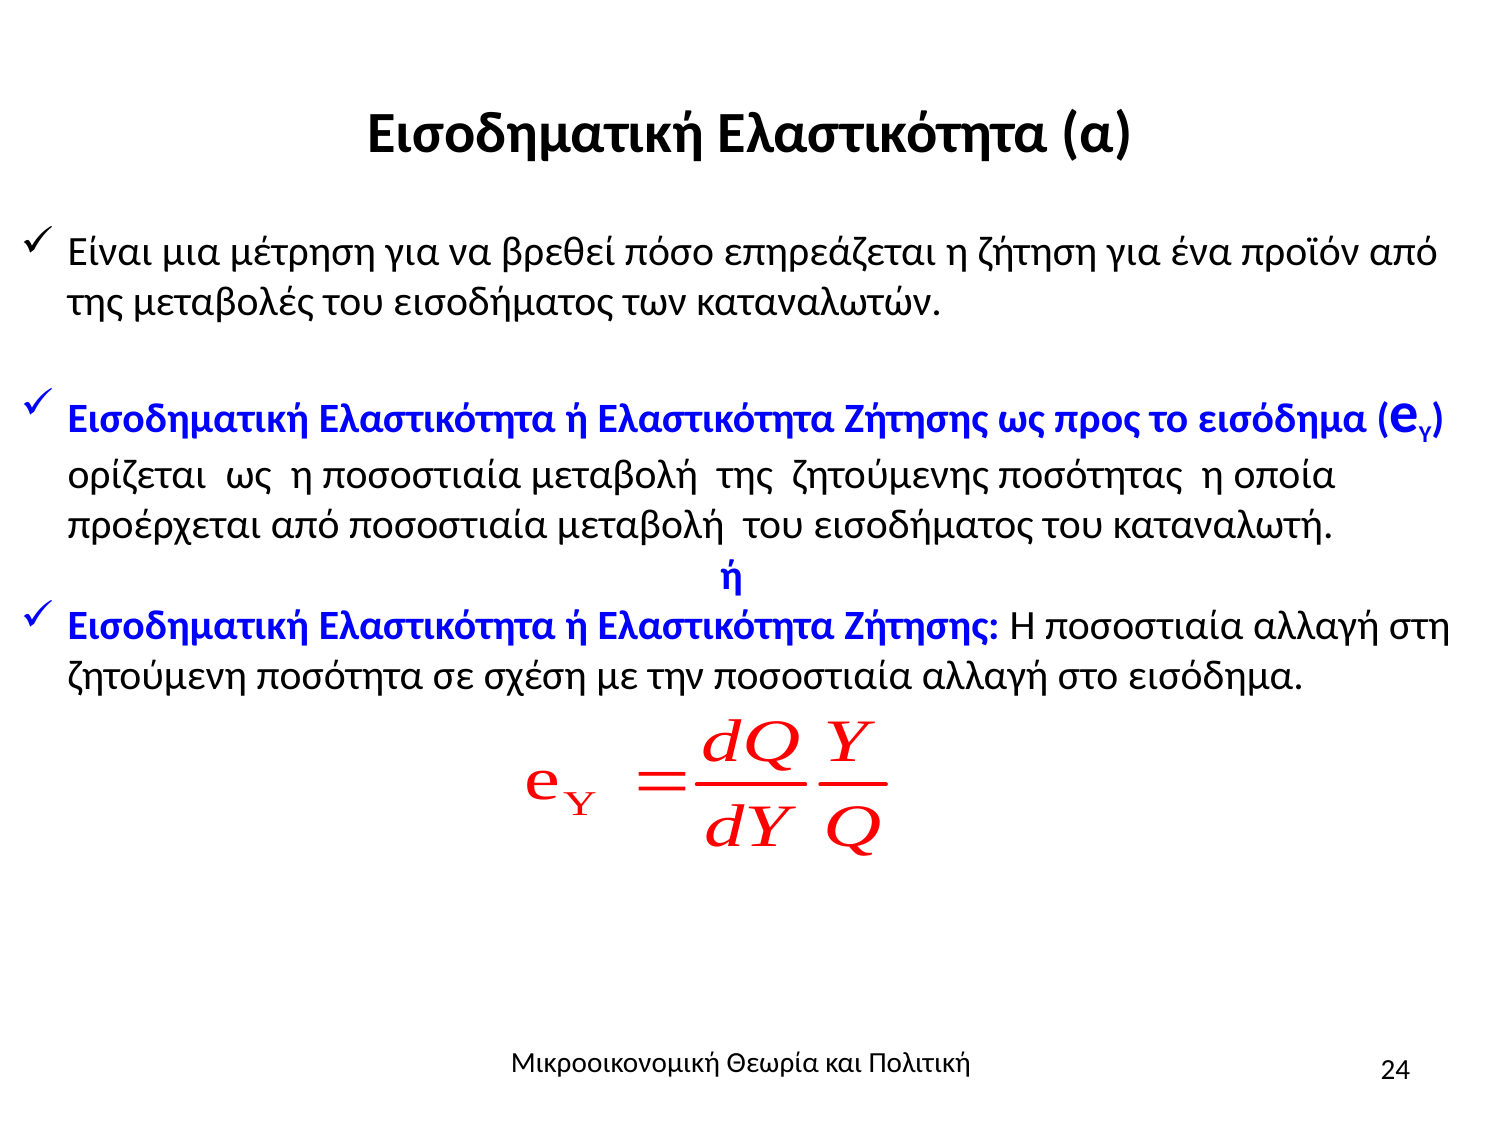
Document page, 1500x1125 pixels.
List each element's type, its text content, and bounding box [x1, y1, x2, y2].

text_box Μικροοικονομική Θεωρία και Πολιτική [392, 1035, 1091, 1119]
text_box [513, 703, 904, 870]
text_box Είναι μια μέτρηση για να βρεθεί πόσο επηρεάζεται η ζήτηση για ένα προϊόν από της μεταβολές του εισοδήματος των καταναλωτών. Εισοδηματική Ελαστικότητα ή Ελαστικότητα Ζήτησης ως προς το εισόδημα (eY) ορίζεται ως η ποσοστιαία μεταβολή της ζητούμενης ποσότητας η οποία προέρχεται από ποσοστιαία μεταβολή του εισοδήματος του καταναλωτή. ή Εισοδηματική Ελαστικότητα ή Ελαστικότητα Ζήτησης: Η ποσοστιαία αλλαγή στη ζητούμενη ποσότητα σε σχέση με την ποσοστιαία αλλαγή στο εισόδημα. [5, 216, 1477, 705]
title Εισοδηματική Ελαστικότητα (α) [75, 52, 1425, 207]
text_box 24 [1074, 1042, 1425, 1103]
